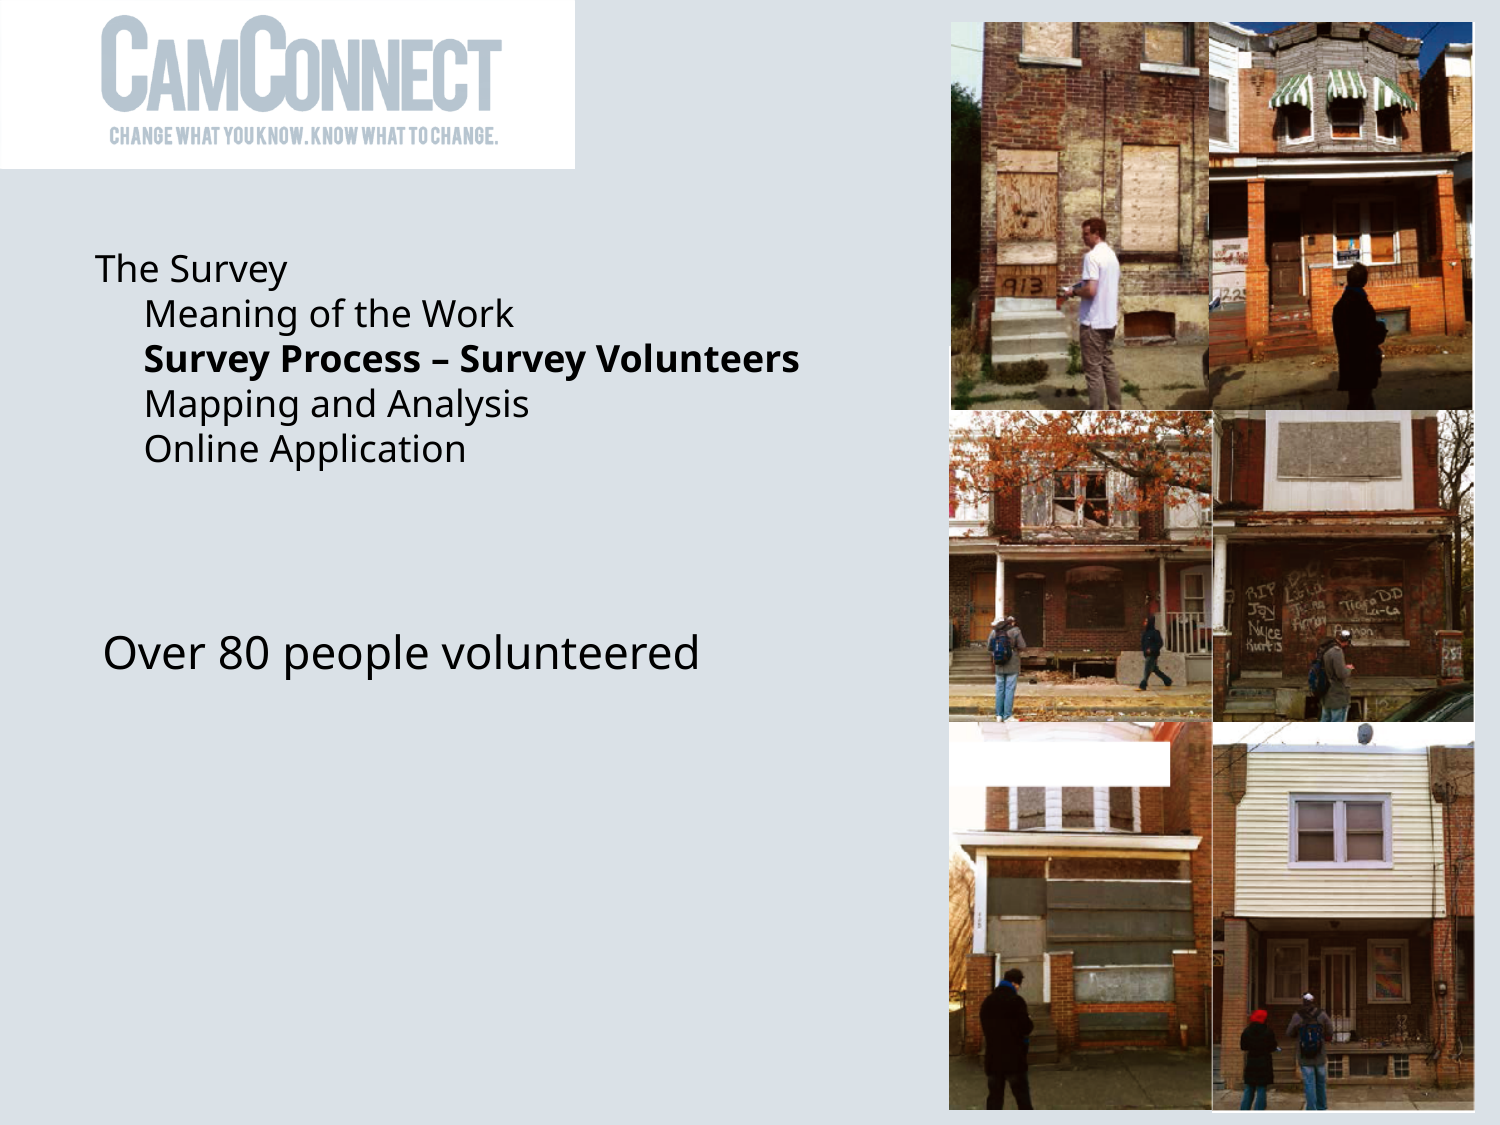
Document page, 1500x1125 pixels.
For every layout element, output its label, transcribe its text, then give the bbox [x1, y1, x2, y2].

text_box Over 80 people volunteered [87, 616, 900, 687]
text_box The Survey Meaning of the Work Survey Process – Survey Volunteers Mapping and Analysis Online Application [80, 237, 816, 478]
picture [0, 0, 576, 169]
picture [949, 22, 1476, 1113]
